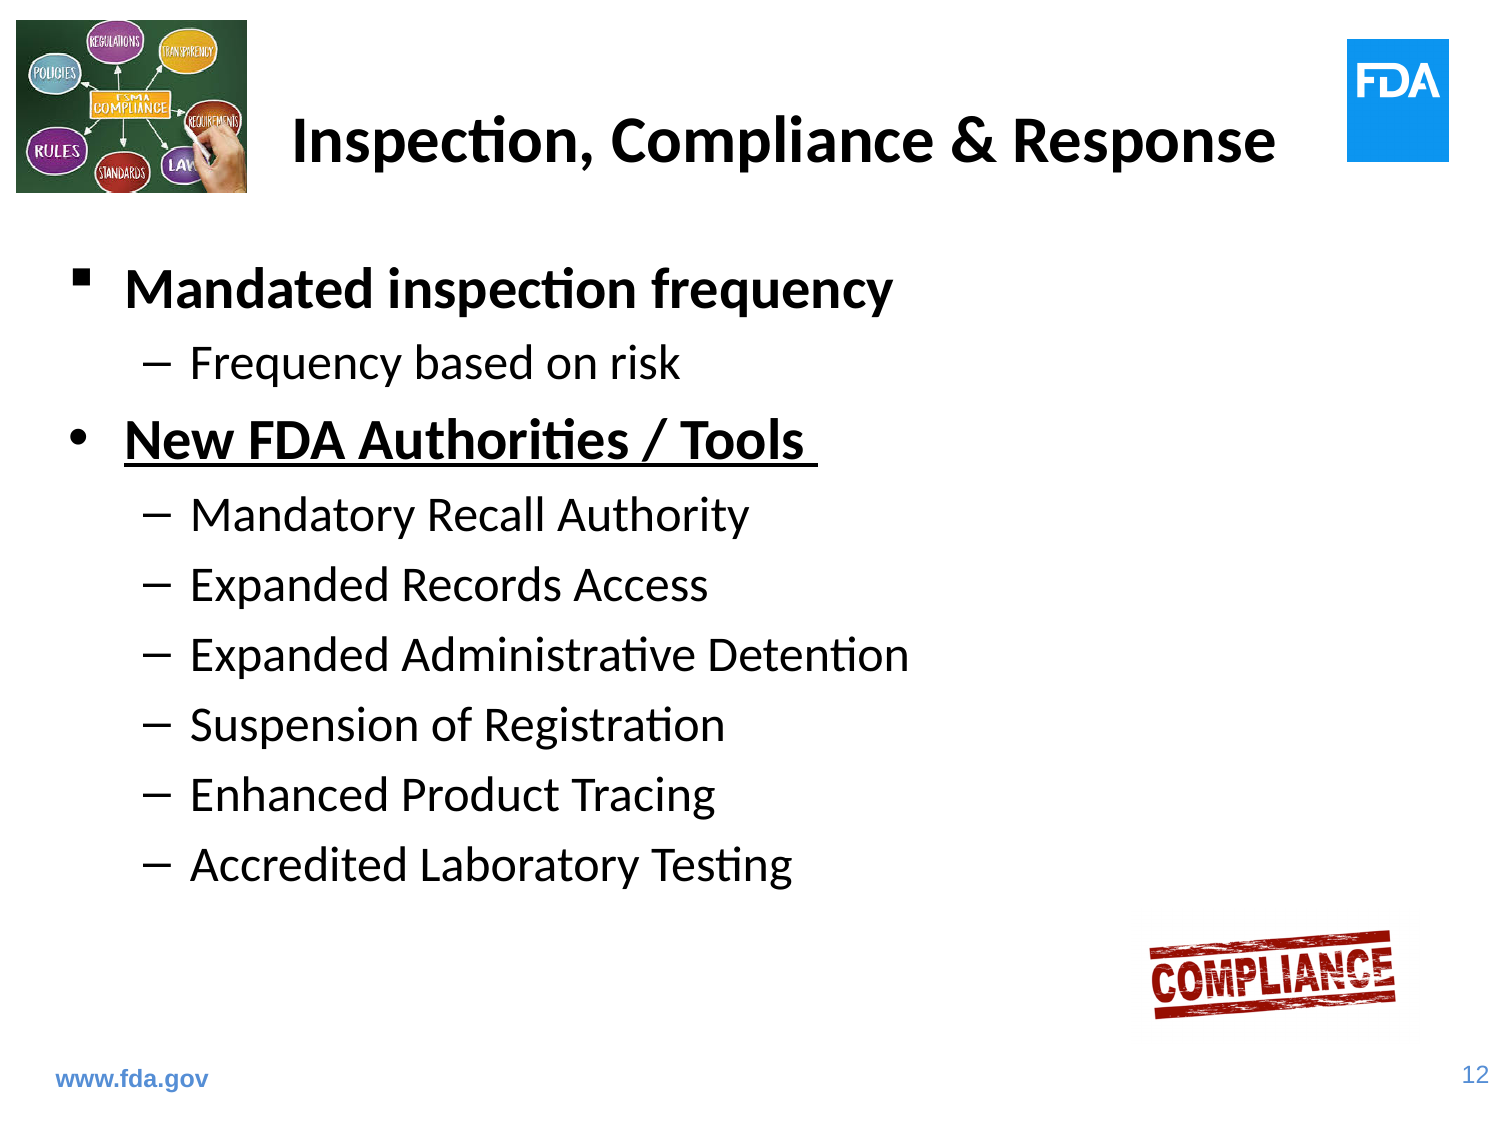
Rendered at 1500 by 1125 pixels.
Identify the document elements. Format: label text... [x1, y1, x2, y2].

list Mandated inspection frequency Frequency based on risk New FDA Authorities / Tools Mandatory Recall Authority Expanded Records Access Expanded Administrative Detention Suspension of Registration Enhanced Product Tracing Accredited Laboratory Testing [53, 242, 1449, 931]
picture [1347, 39, 1449, 162]
footer www.fda.gov [40, 1047, 516, 1108]
picture [16, 20, 247, 194]
title Inspection, Compliance & Response [246, 99, 1346, 242]
picture [1131, 907, 1420, 1045]
